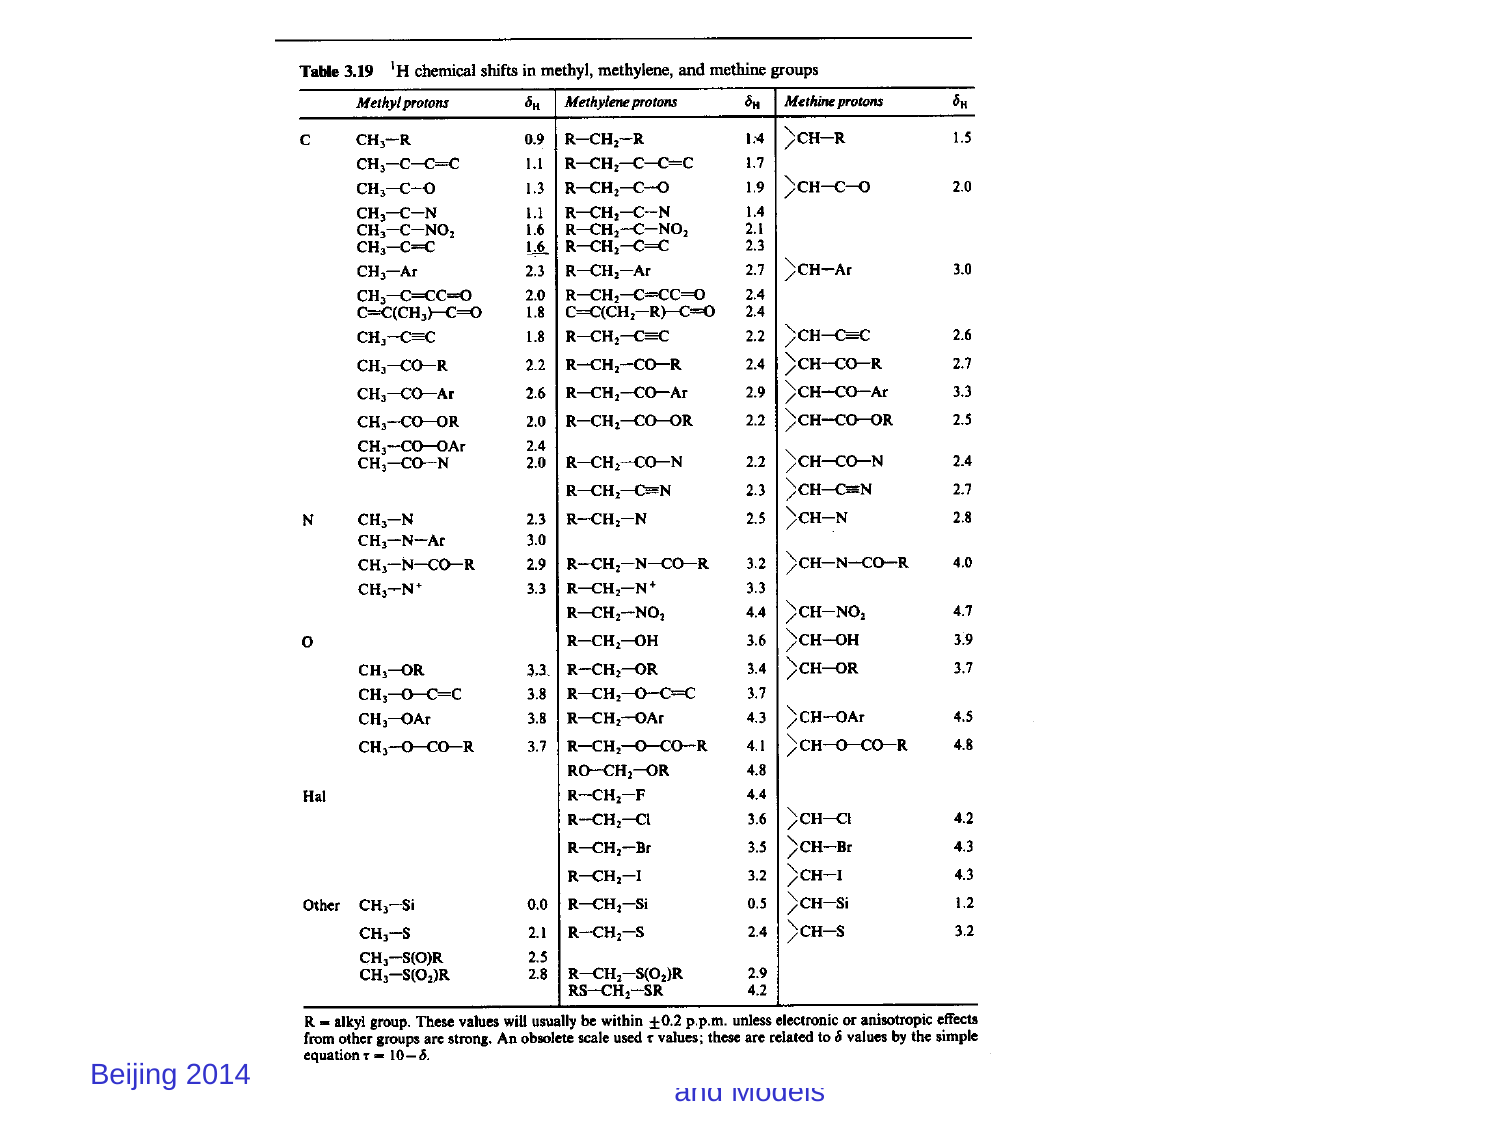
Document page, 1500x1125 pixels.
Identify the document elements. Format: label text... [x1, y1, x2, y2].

footer Department of Science, Systems and Models [512, 1097, 988, 1103]
slide_number Beijing 2014 [75, 1042, 425, 1103]
picture [274, 37, 1068, 1088]
